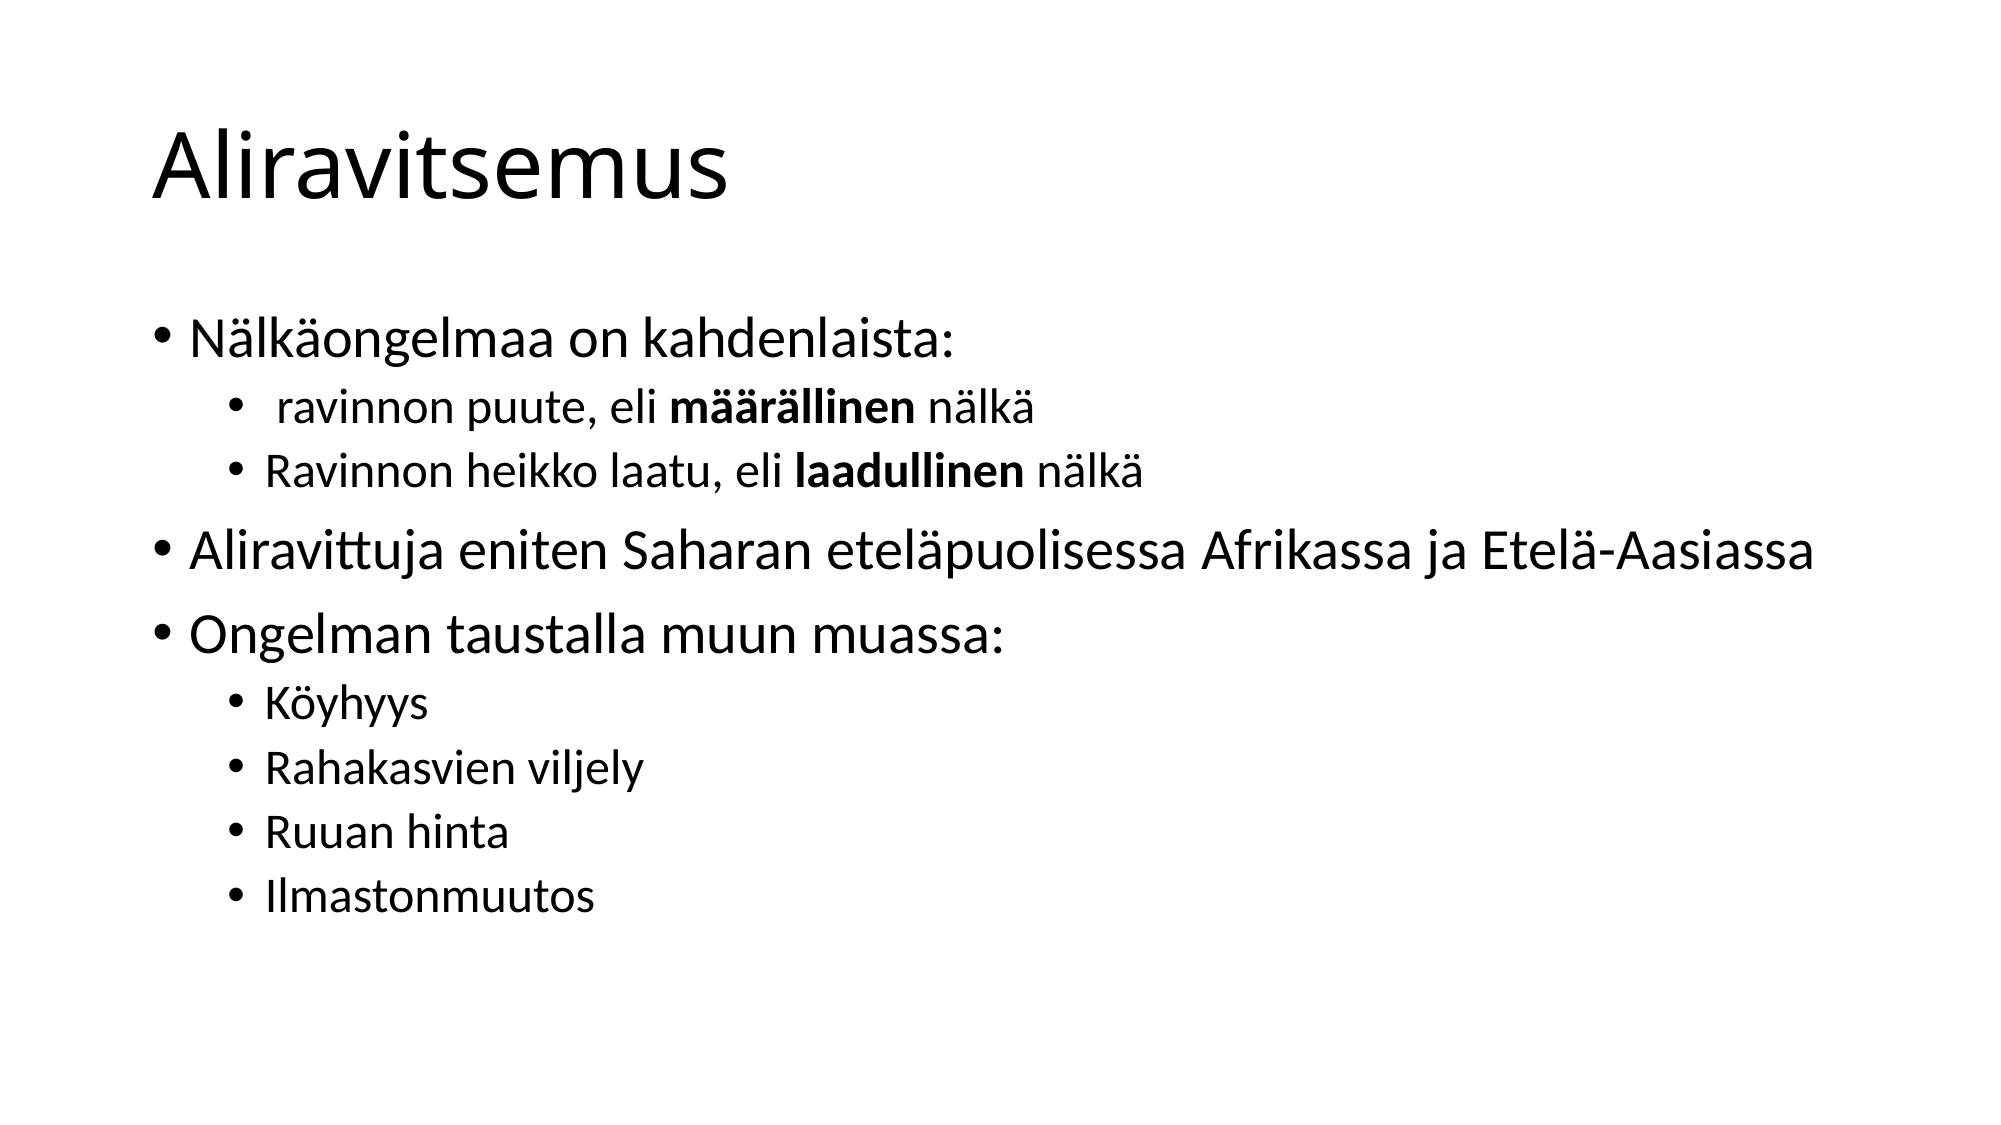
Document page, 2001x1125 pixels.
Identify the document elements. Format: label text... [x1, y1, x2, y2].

title Aliravitsemus [137, 59, 1863, 278]
list Nälkäongelmaa on kahdenlaista: ravinnon puute, eli määrällinen nälkä Ravinnon heikko laatu, eli laadullinen nälkä Aliravittuja eniten Saharan eteläpuolisessa Afrikassa ja Etelä-Aasiassa Ongelman taustalla muun muassa: Köyhyys Rahakasvien viljely Ruuan hinta Ilmastonmuutos [137, 299, 1863, 1014]
